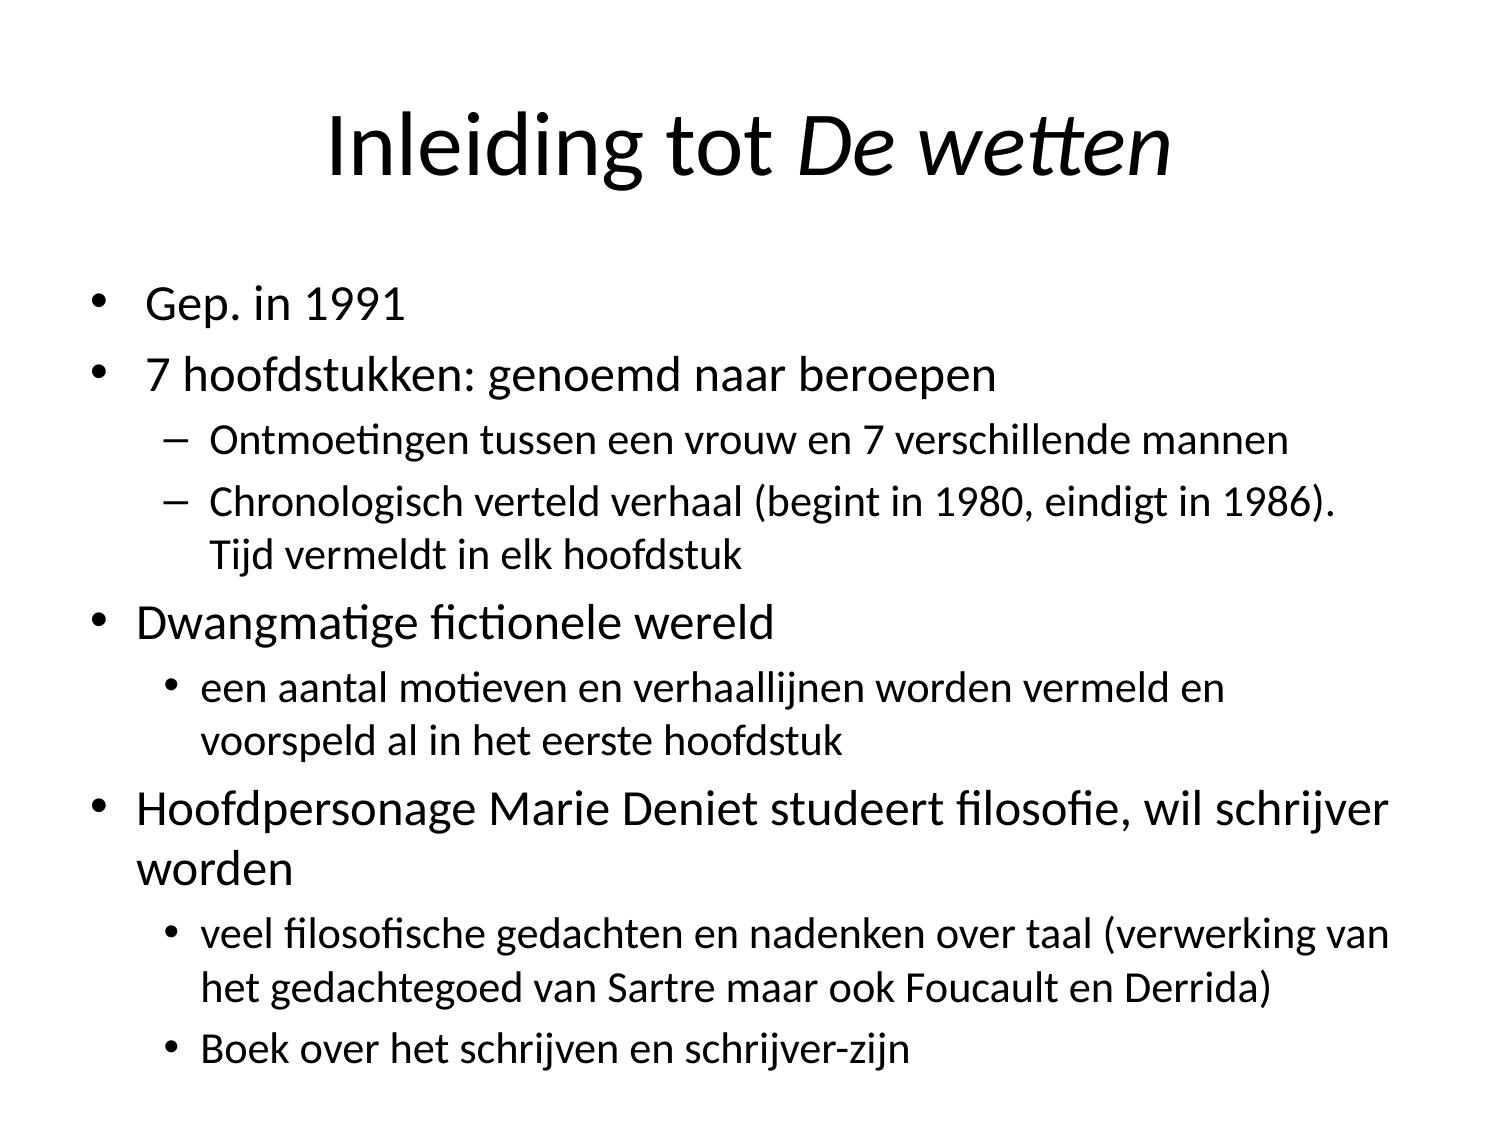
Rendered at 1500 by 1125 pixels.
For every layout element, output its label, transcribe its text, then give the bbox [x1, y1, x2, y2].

list Gep. in 1991 7 hoofdstukken: genoemd naar beroepen Ontmoetingen tussen een vrouw en 7 verschillende mannen Chronologisch verteld verhaal (begint in 1980, eindigt in 1986). Tijd vermeldt in elk hoofdstuk Dwangmatige fictionele wereld een aantal motieven en verhaallijnen worden vermeld en voorspeld al in het eerste hoofdstuk Hoofdpersonage Marie Deniet studeert filosofie, wil schrijver worden veel filosofische gedachten en nadenken over taal (verwerking van het gedachtegoed van Sartre maar ook Foucault en Derrida) Boek over het schrijven en schrijver-zijn [75, 262, 1425, 1083]
title Inleiding tot De wetten [75, 45, 1425, 233]
